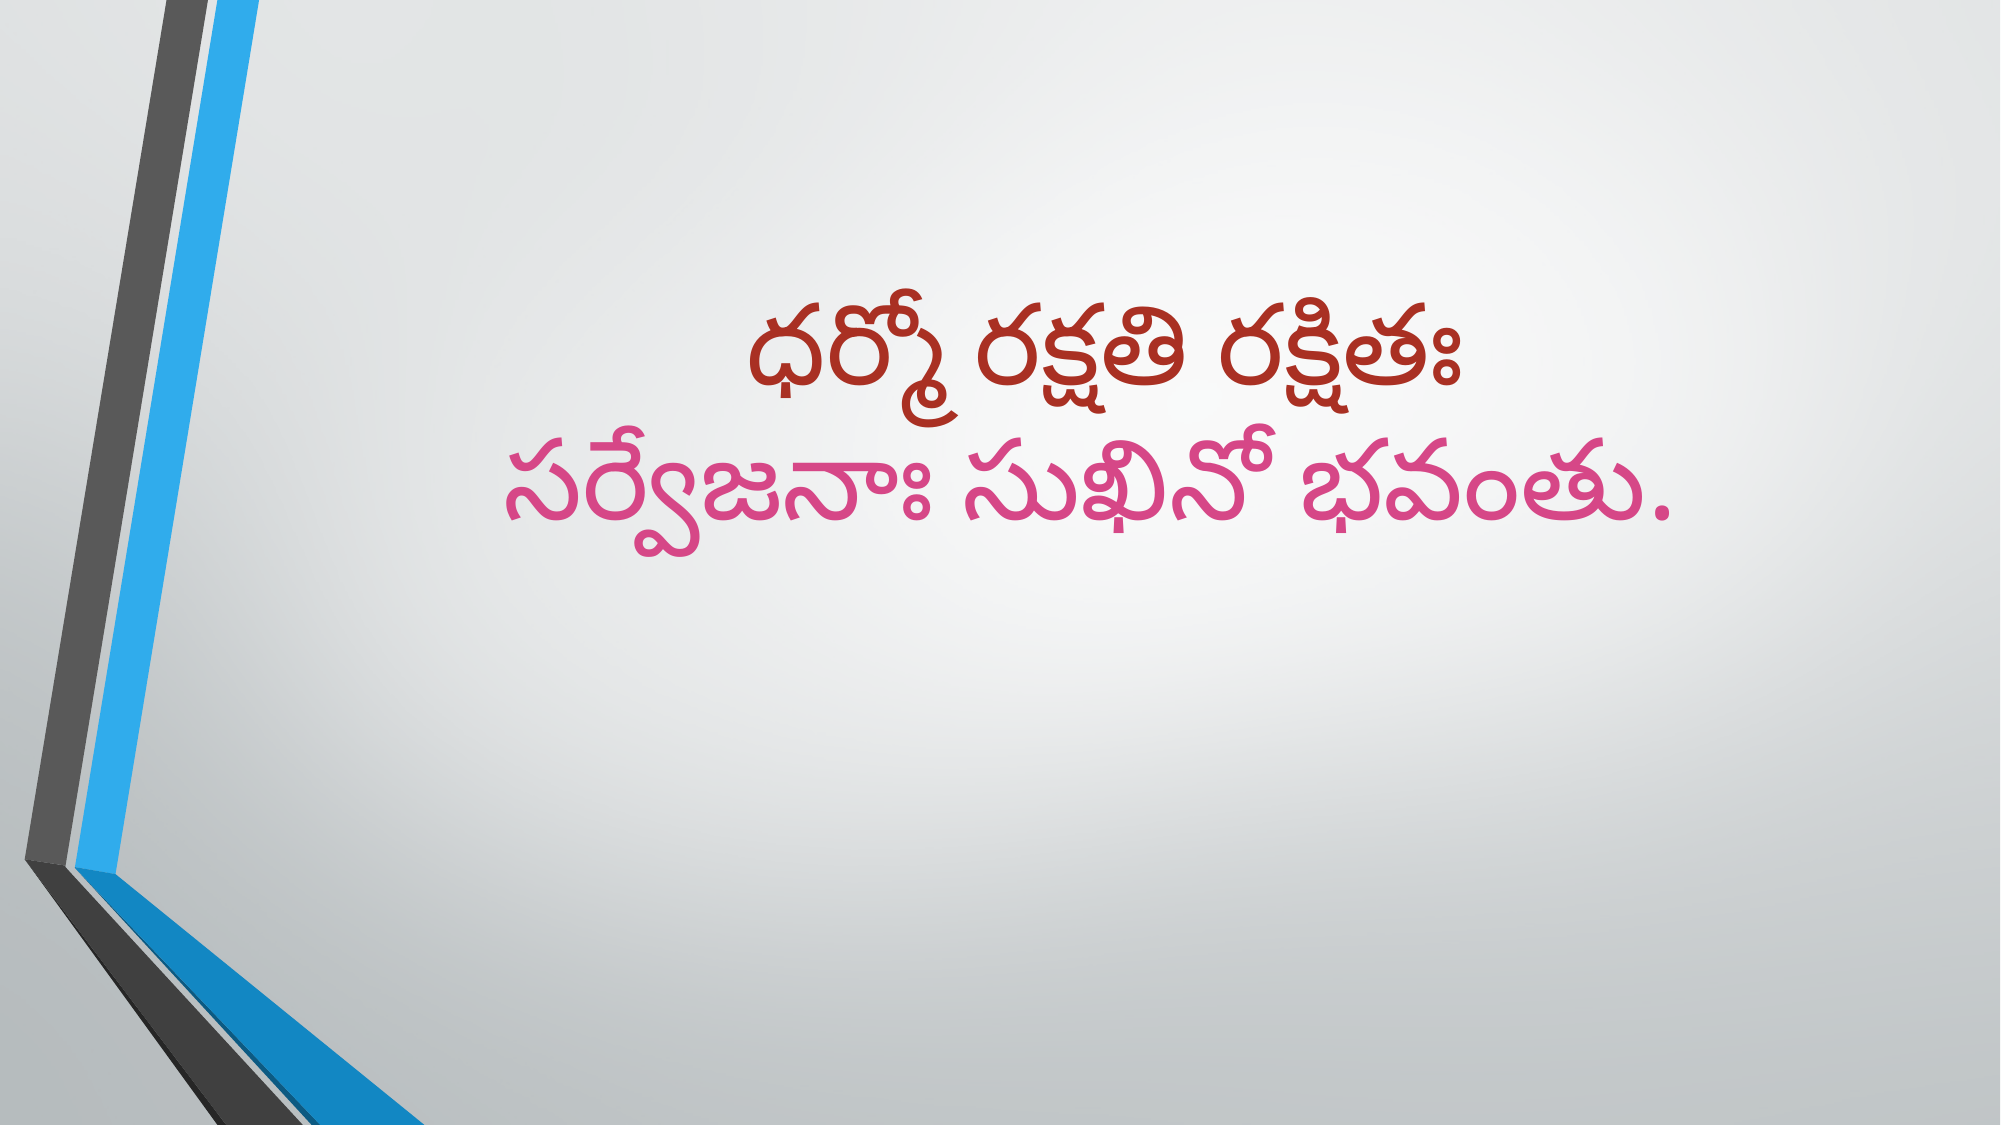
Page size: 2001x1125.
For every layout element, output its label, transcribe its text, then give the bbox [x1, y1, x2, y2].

text_box ధర్మో రక్షతి రక్షితః సర్వేజనాః సుఖినో భవంతు. [483, 265, 1728, 550]
